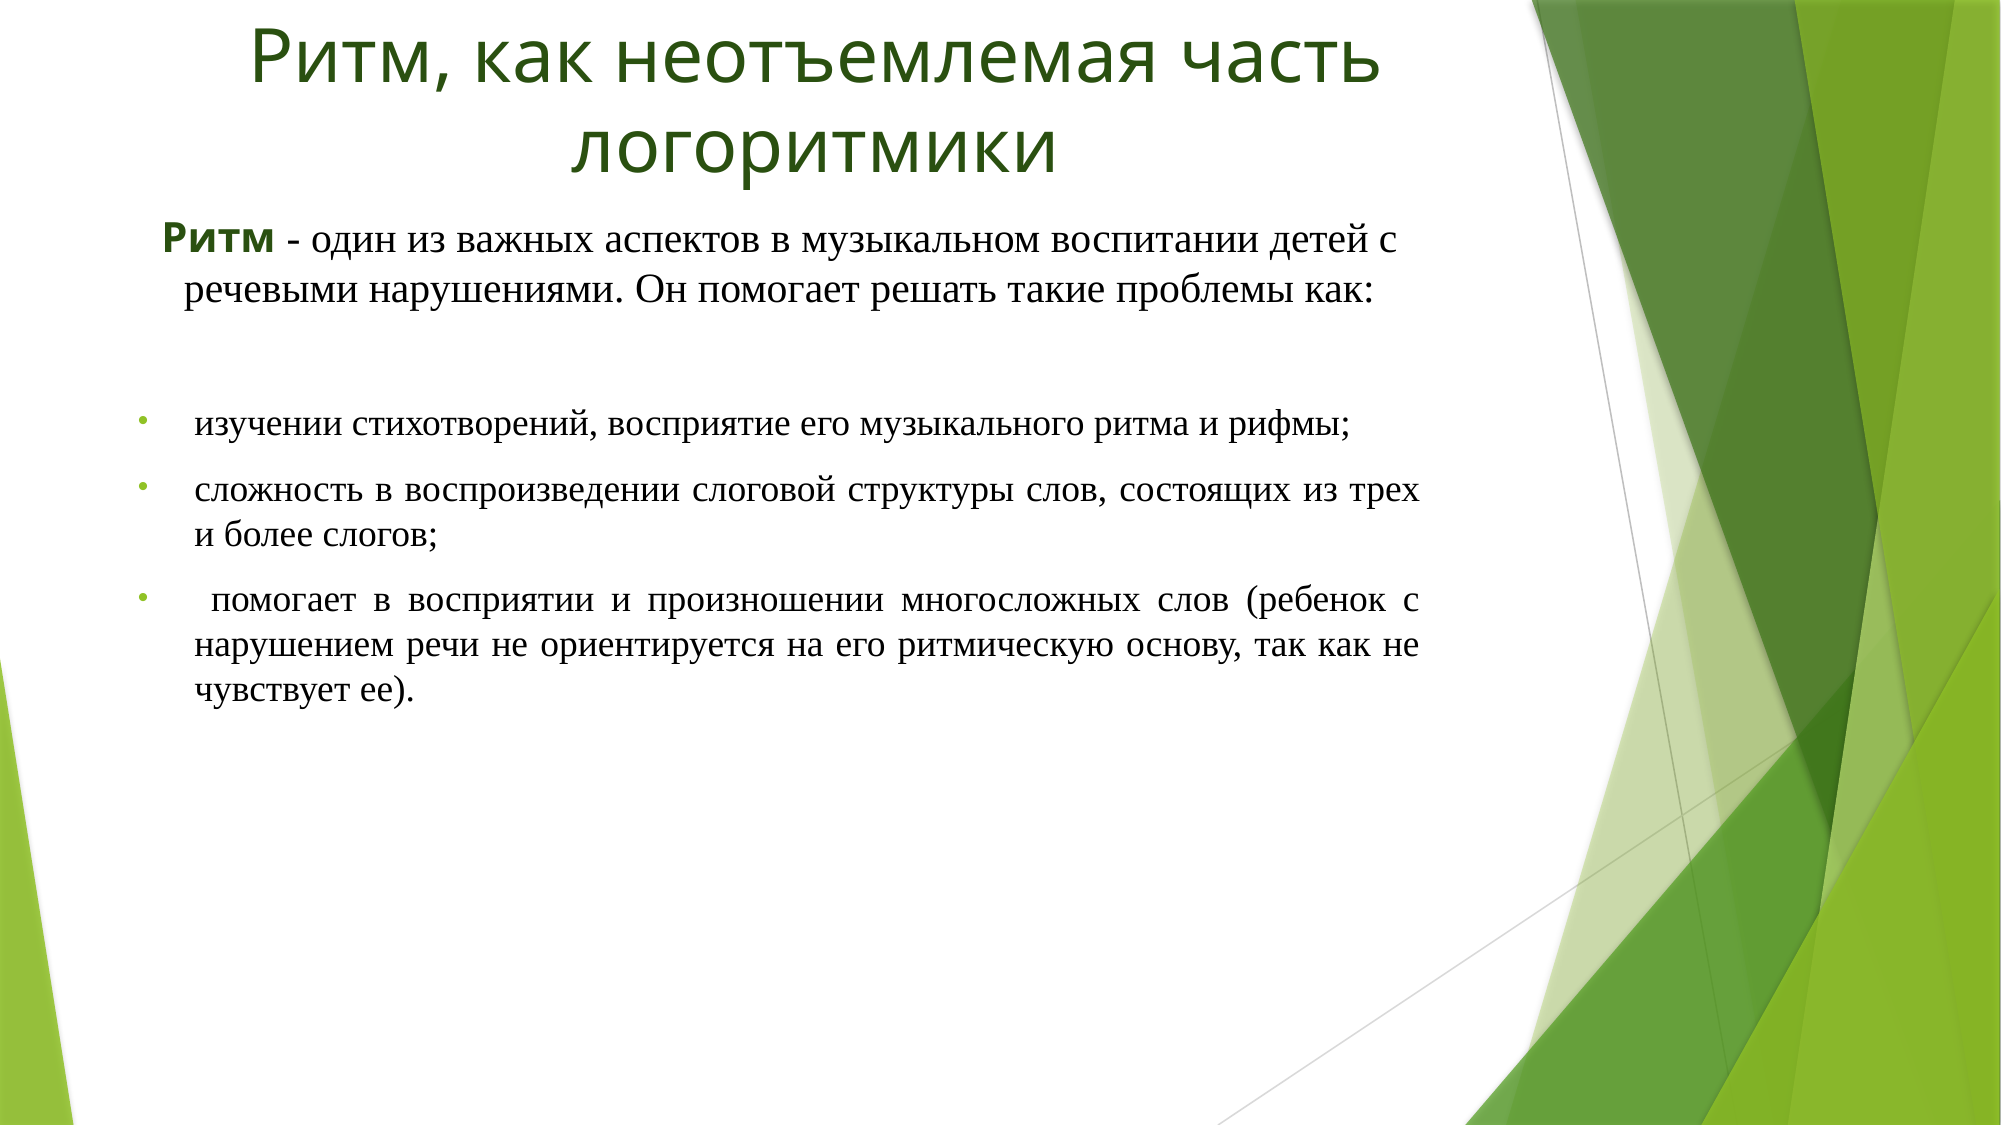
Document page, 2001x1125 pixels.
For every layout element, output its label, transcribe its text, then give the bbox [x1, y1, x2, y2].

list Ритм - один из важных аспектов в музыкальном воспитании детей с речевыми нарушениями. Он помогает решать такие проблемы как: изучении стихотворений, восприятие его музыкального ритма и рифмы; сложность в воспроизведении слоговой структуры слов, состоящих из трех и более слогов; помогает в восприятии и произношении многосложных слов (ребенок с нарушением речи не ориентируется на его ритмическую основу, так как не чувствует ее). [123, 203, 1437, 984]
title Ритм, как неотъемлемая часть логоритмики [111, 0, 1522, 148]
